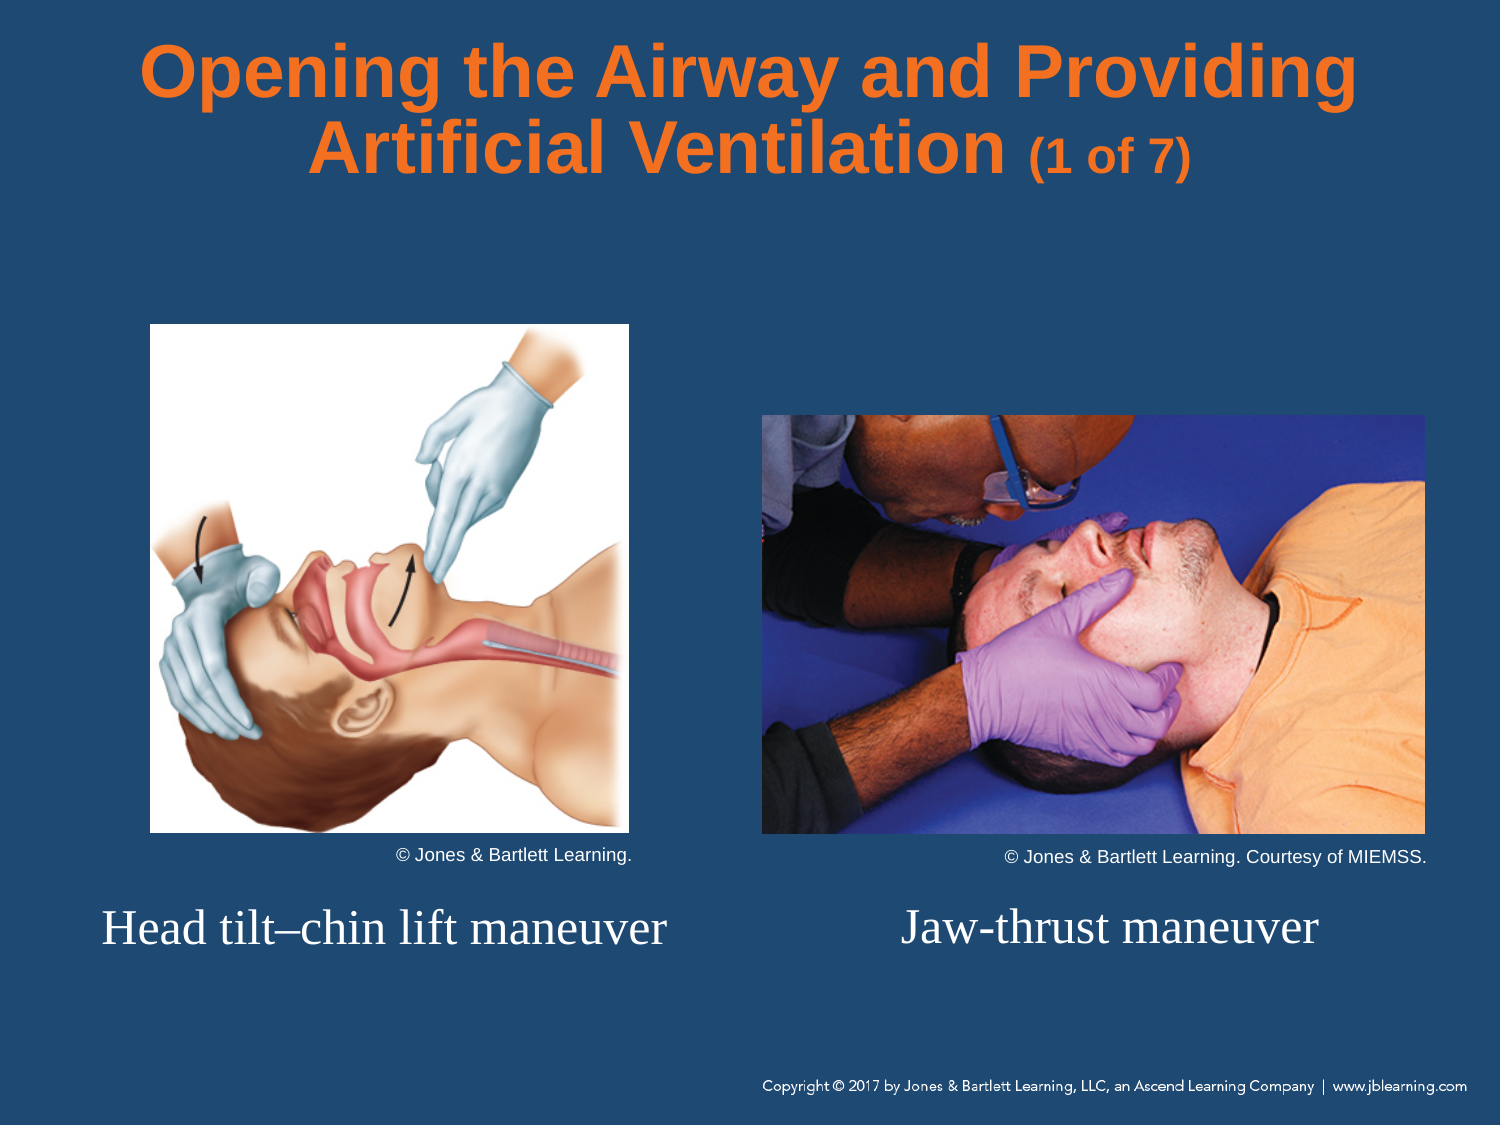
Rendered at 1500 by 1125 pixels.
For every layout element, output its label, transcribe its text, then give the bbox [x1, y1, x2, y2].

text_box © Jones & Bartlett Learning. [381, 835, 647, 873]
text_box Head tilt–chin lift maneuver [86, 887, 683, 963]
title Opening the Airway and Providing Artificial Ventilation (1 of 7) [112, 37, 1388, 188]
text_box Jaw-thrust maneuver [729, 886, 1417, 962]
text_box © Jones & Bartlett Learning. Courtesy of MIEMSS. [989, 837, 1442, 875]
picture [0, 0, 1500, 1125]
